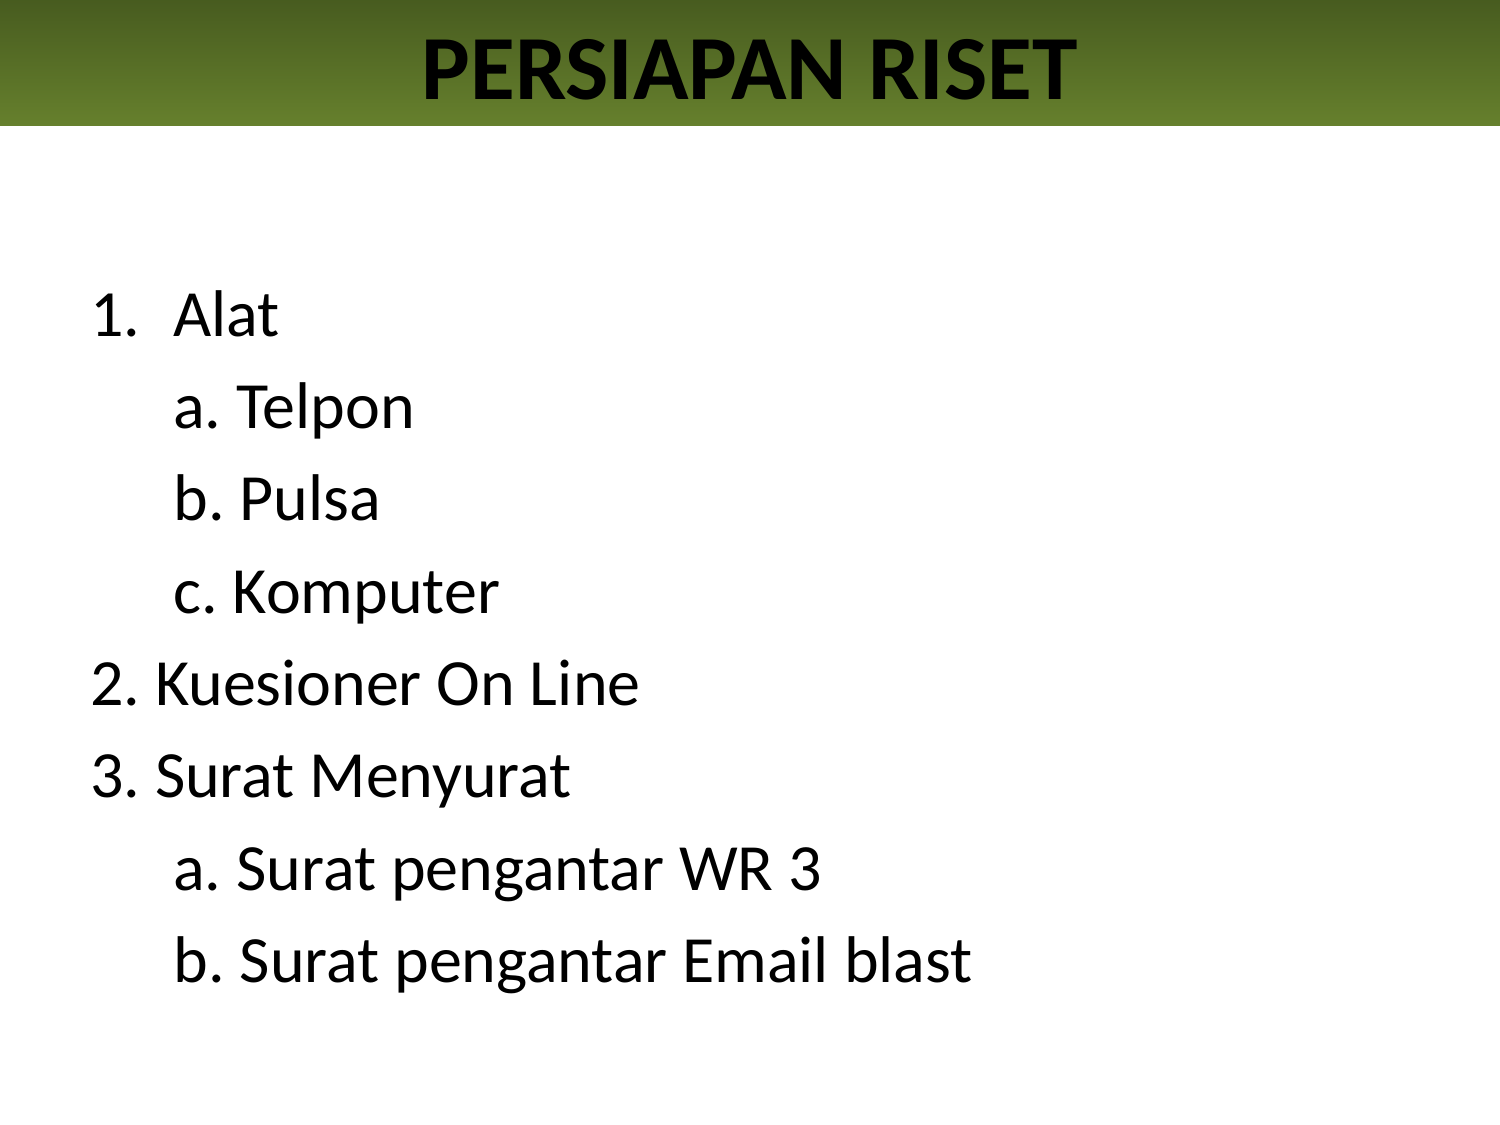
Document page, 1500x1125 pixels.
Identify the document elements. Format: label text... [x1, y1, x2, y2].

list Alat a. Telpon b. Pulsa c. Komputer 2. Kuesioner On Line 3. Surat Menyurat a. Surat pengantar WR 3 b. Surat pengantar Email blast [75, 262, 1425, 1005]
title PERSIAPAN RISET [0, 0, 1500, 126]
